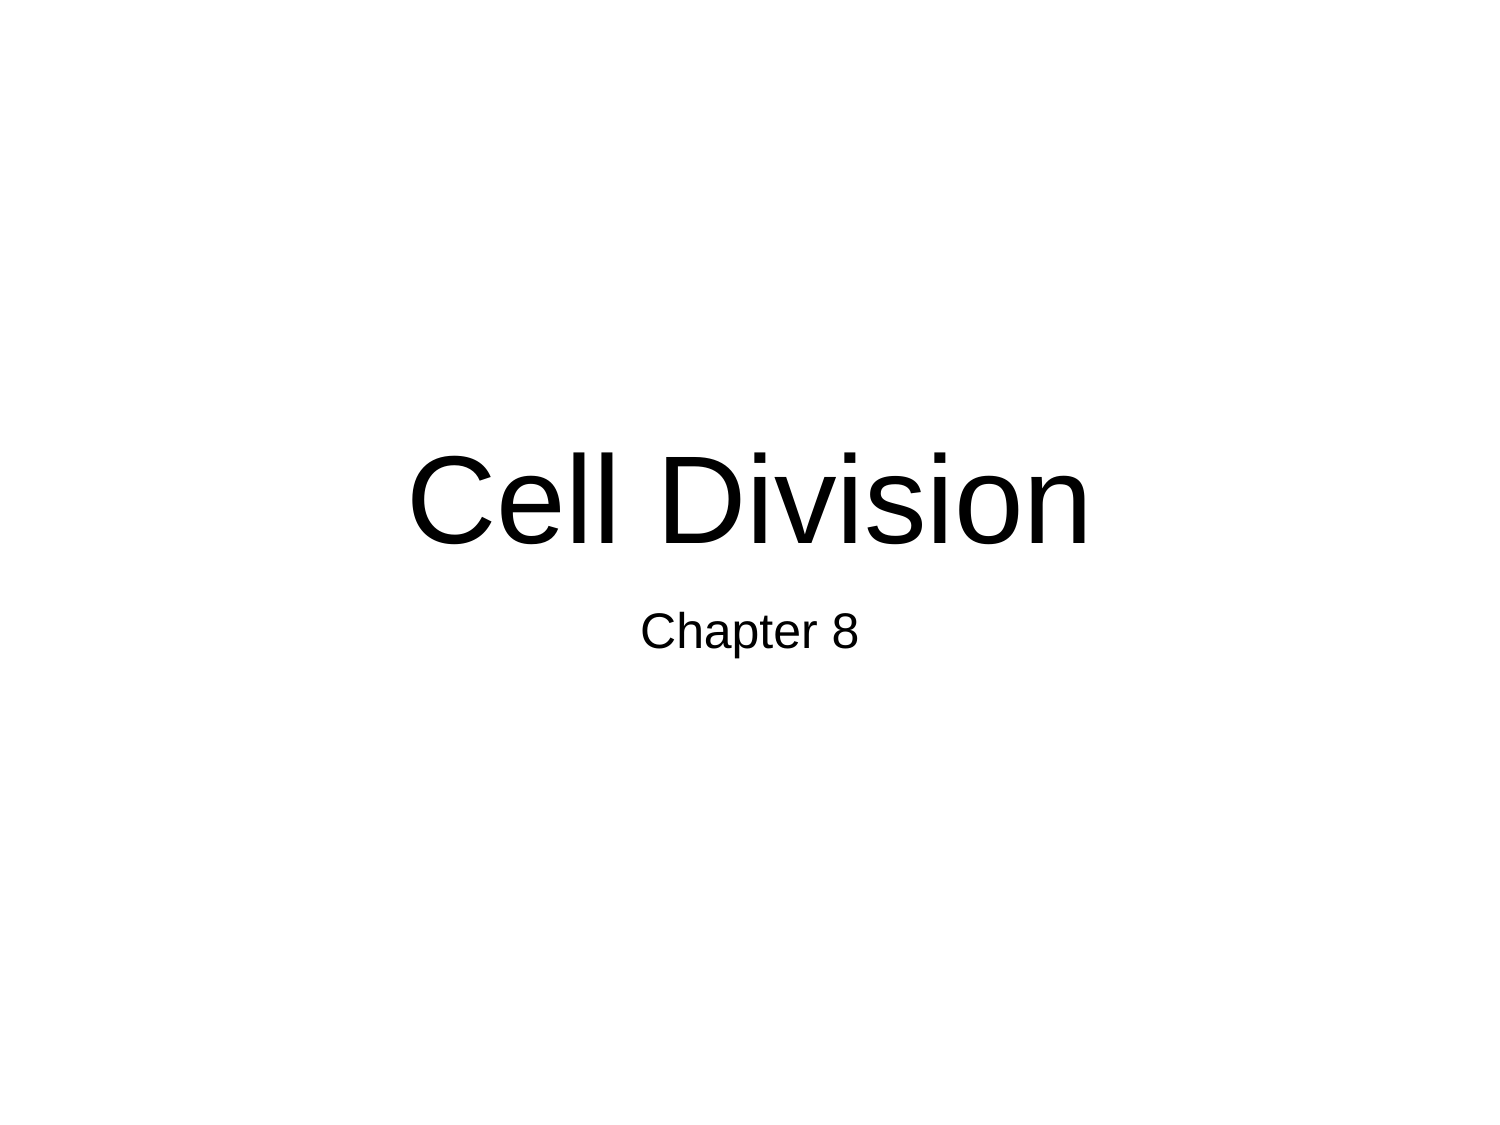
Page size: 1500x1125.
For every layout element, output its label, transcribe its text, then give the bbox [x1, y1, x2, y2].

title Cell Division [187, 184, 1313, 576]
subtitle Chapter 8 [187, 590, 1313, 863]
